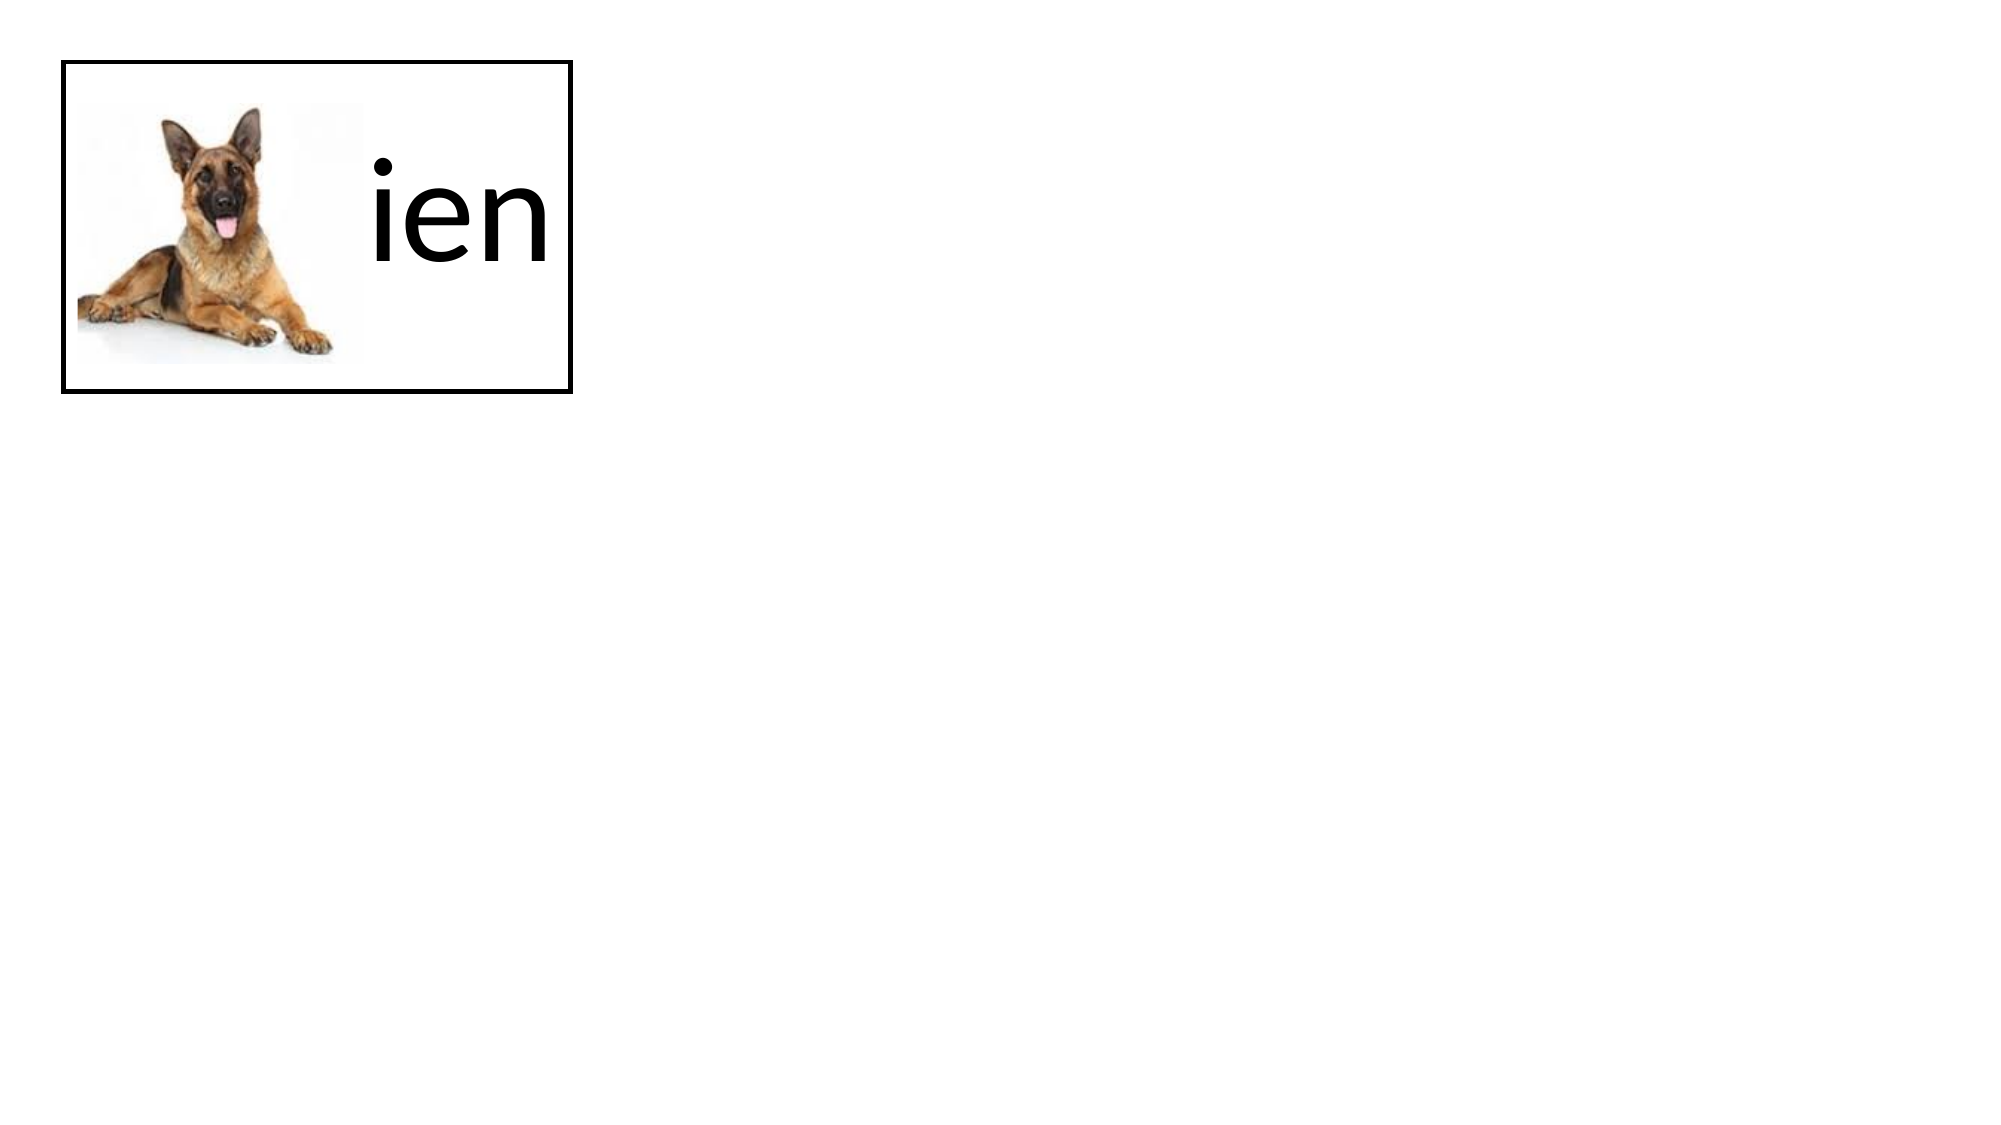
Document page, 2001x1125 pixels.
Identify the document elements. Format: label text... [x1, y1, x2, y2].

picture [77, 103, 364, 364]
text_box [62, 61, 572, 393]
text_box ien [364, 103, 570, 299]
